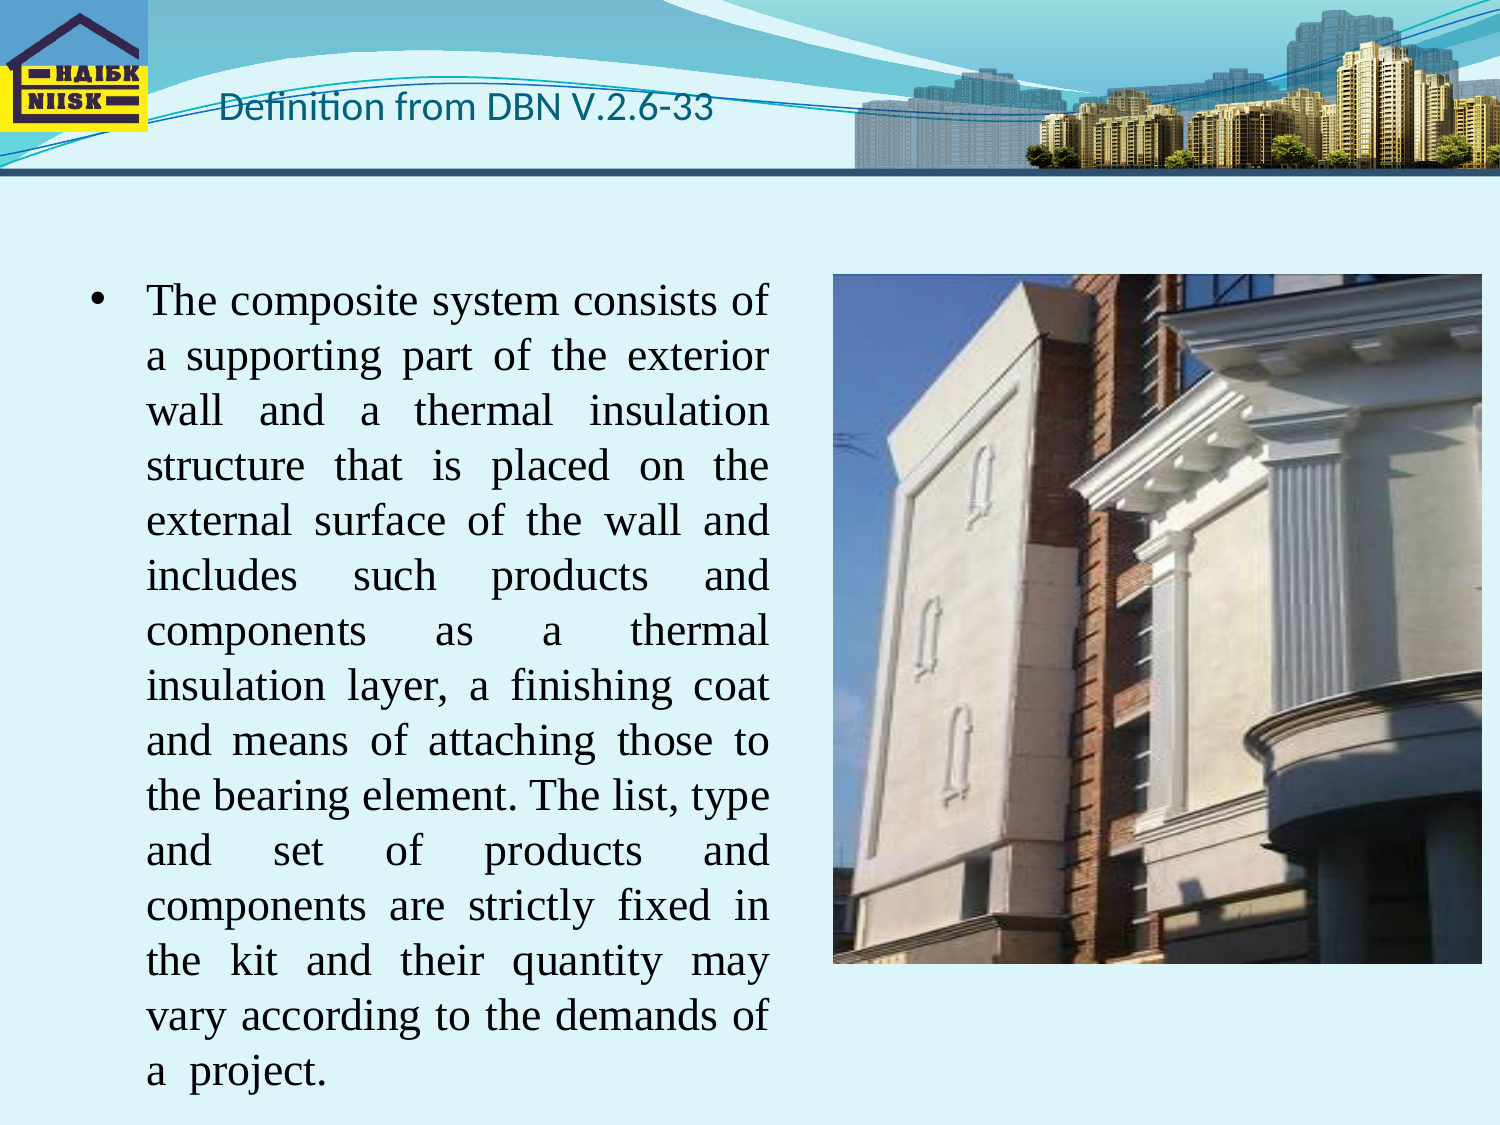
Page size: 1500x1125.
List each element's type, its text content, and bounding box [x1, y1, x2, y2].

picture [814, 0, 1500, 201]
picture [0, 0, 148, 132]
text_box [0, 168, 807, 177]
title Definition from DBN V.2.6-33 [171, 42, 762, 130]
picture [832, 274, 1483, 965]
text_box The composite system consists of a supporting part of the exterior wall and a thermal insulation structure that is placed on the external surface of the wall and includes such products and components as a thermal insulation layer, a finishing coat and means of attaching those to the bearing element. The list, type and set of products and components are strictly fixed in the kit and their quantity may vary according to the demands of a project. [74, 262, 786, 1035]
